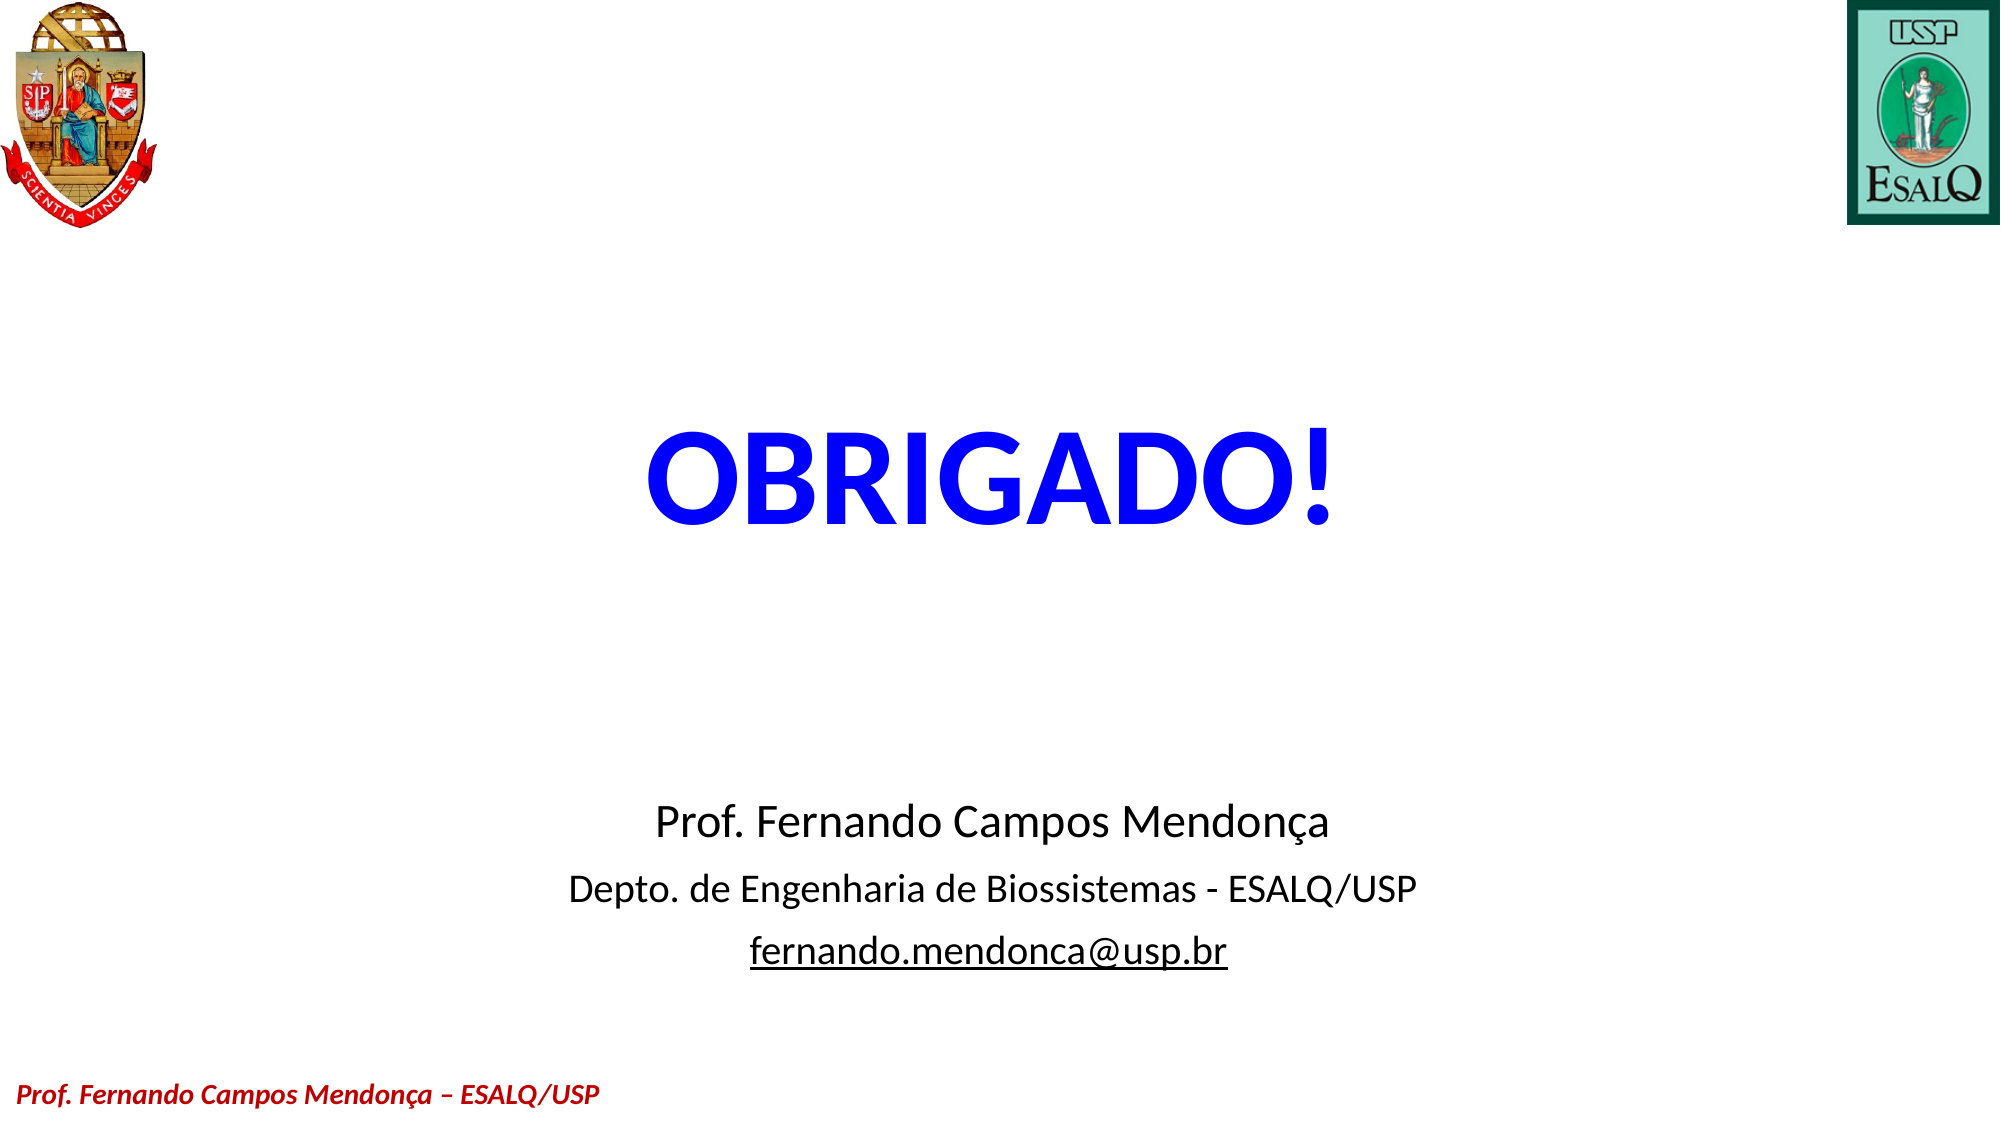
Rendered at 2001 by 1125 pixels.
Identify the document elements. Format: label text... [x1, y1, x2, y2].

picture [0, 2, 157, 228]
list OBRIGADO! Prof. Fernando Campos Mendonça Depto. de Engenharia de Biossistemas - ESALQ/USP fernando.mendonca@usp.br [318, 242, 1669, 986]
picture [1847, 0, 2000, 225]
